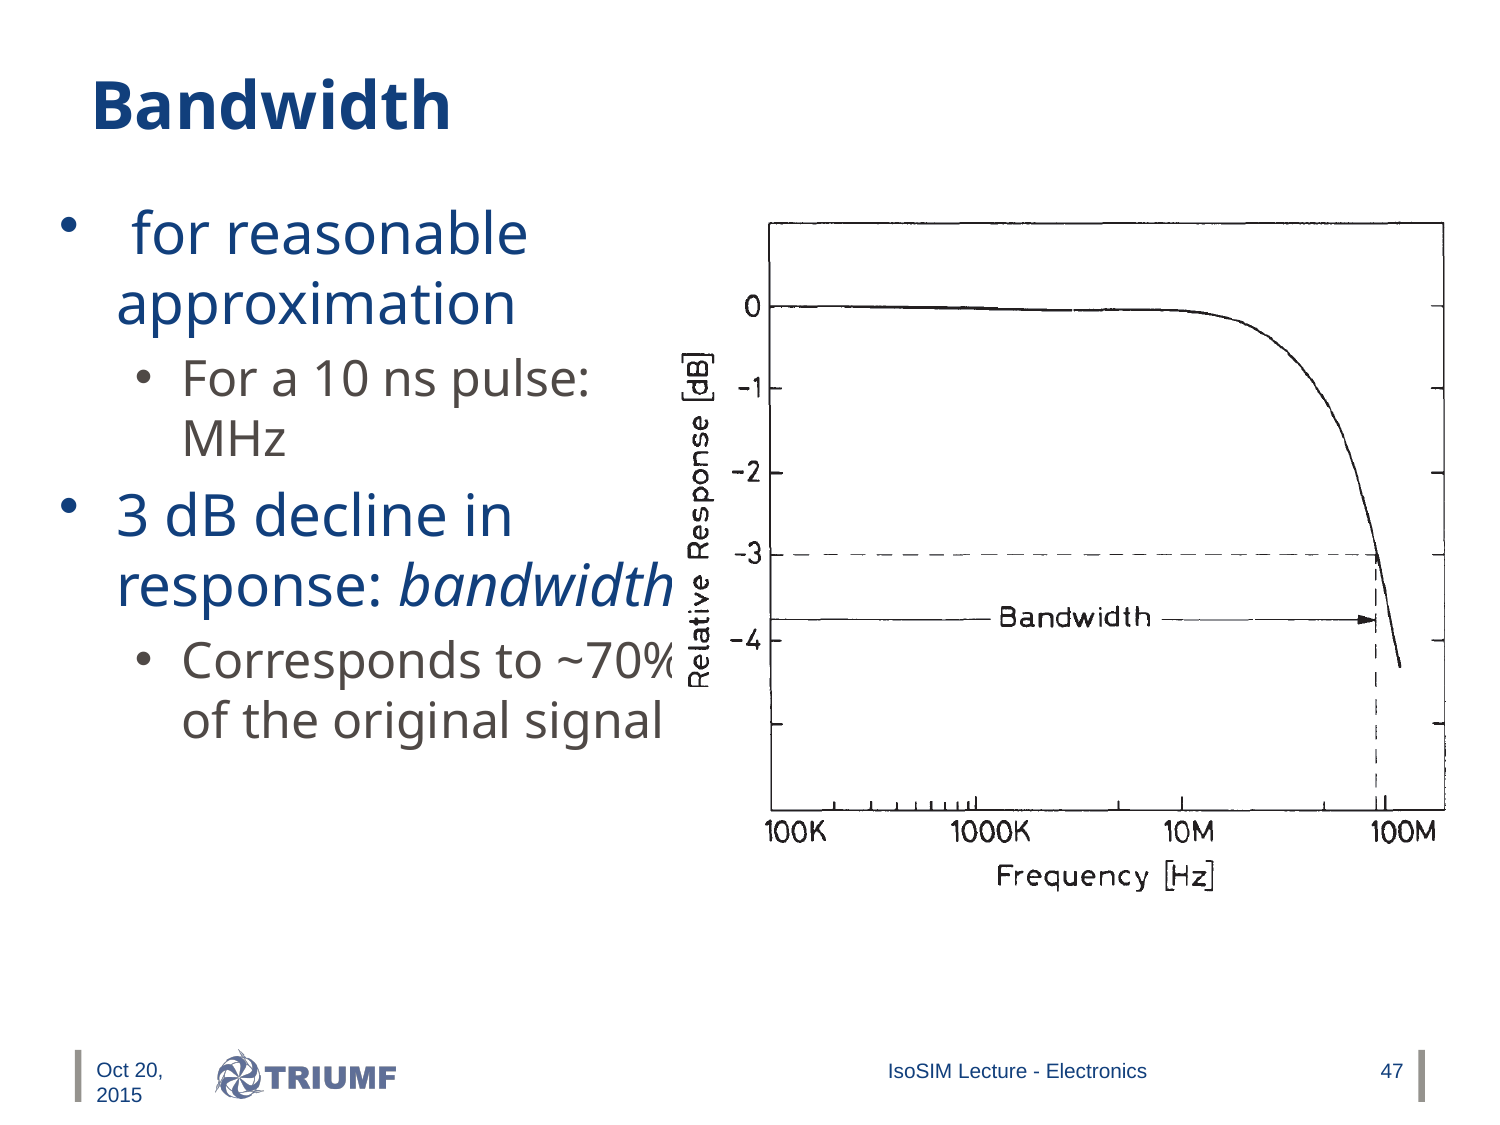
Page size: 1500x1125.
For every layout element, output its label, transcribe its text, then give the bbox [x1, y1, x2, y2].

footer IsoSIM Lecture - Electronics [394, 1049, 1163, 1125]
title Bandwidth [74, 61, 1426, 162]
picture [672, 188, 1459, 906]
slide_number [81, 1048, 213, 1125]
slide_number 47 [1182, 1049, 1419, 1125]
